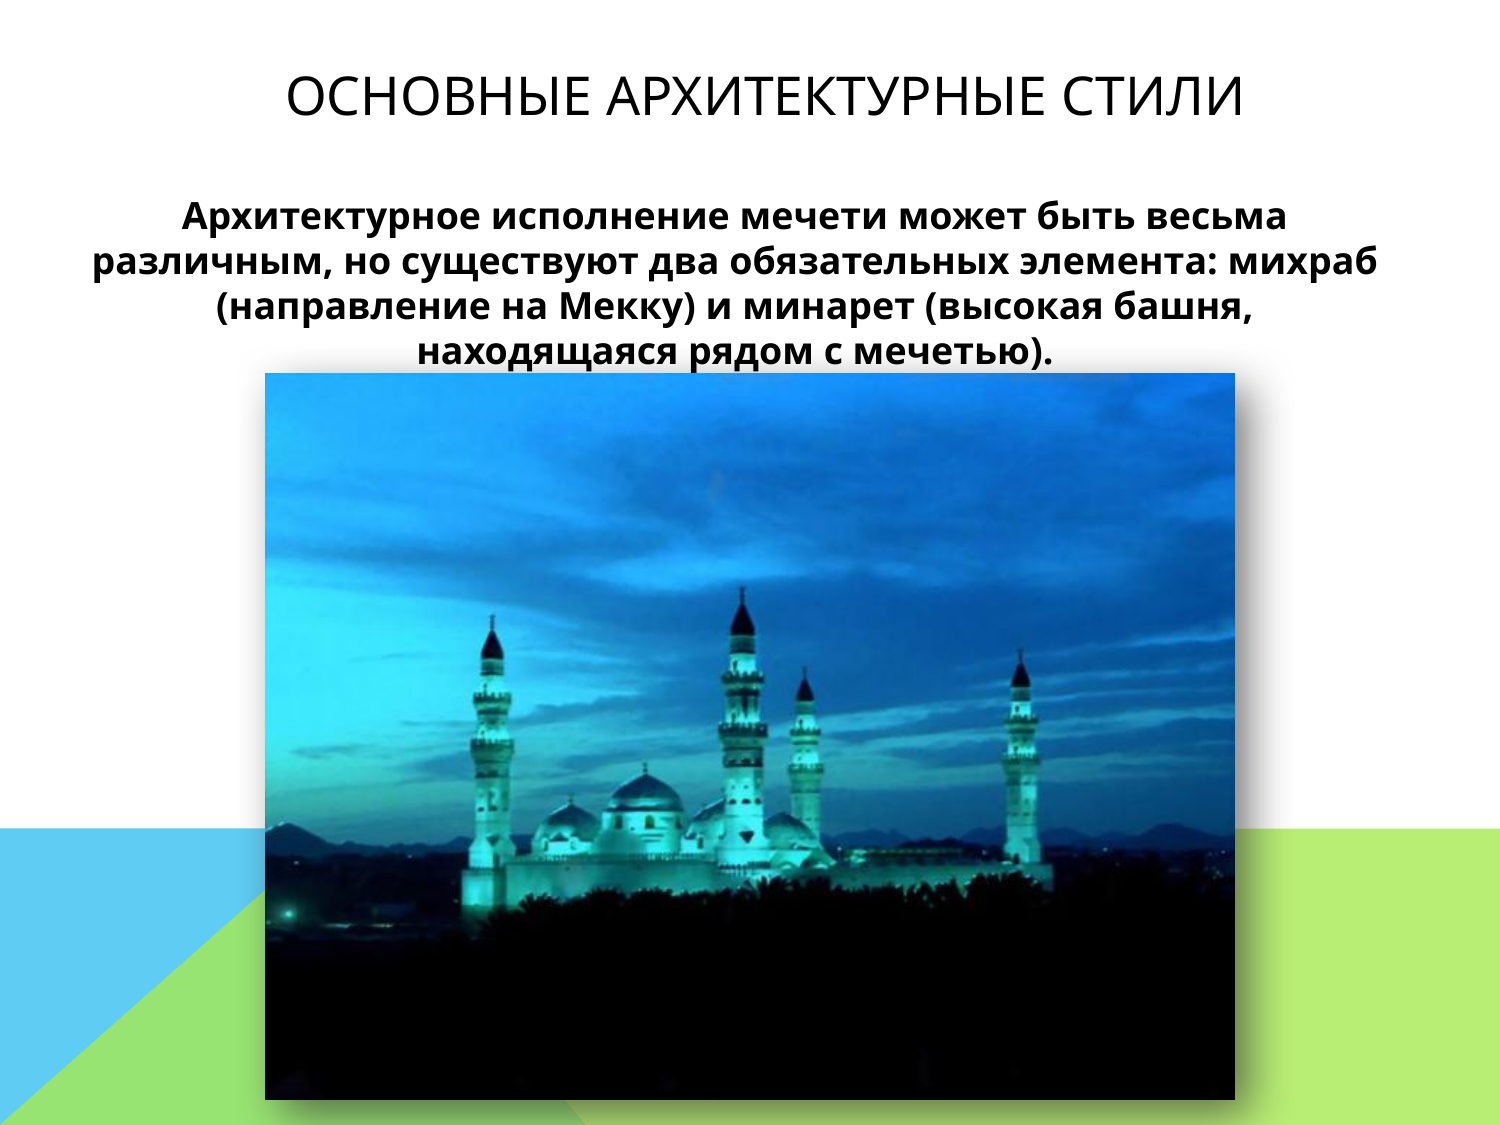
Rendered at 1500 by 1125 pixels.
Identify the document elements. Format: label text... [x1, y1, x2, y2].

text_box Архитектурное исполнение мечети может быть весьма различным, но существуют два обязательных элемента: михраб (направление на Мекку) и минарет (высокая башня, находящаяся рядом с мечетью). [76, 184, 1394, 380]
title Основные архитектурные стили [171, 54, 1360, 184]
picture [265, 373, 1235, 1101]
